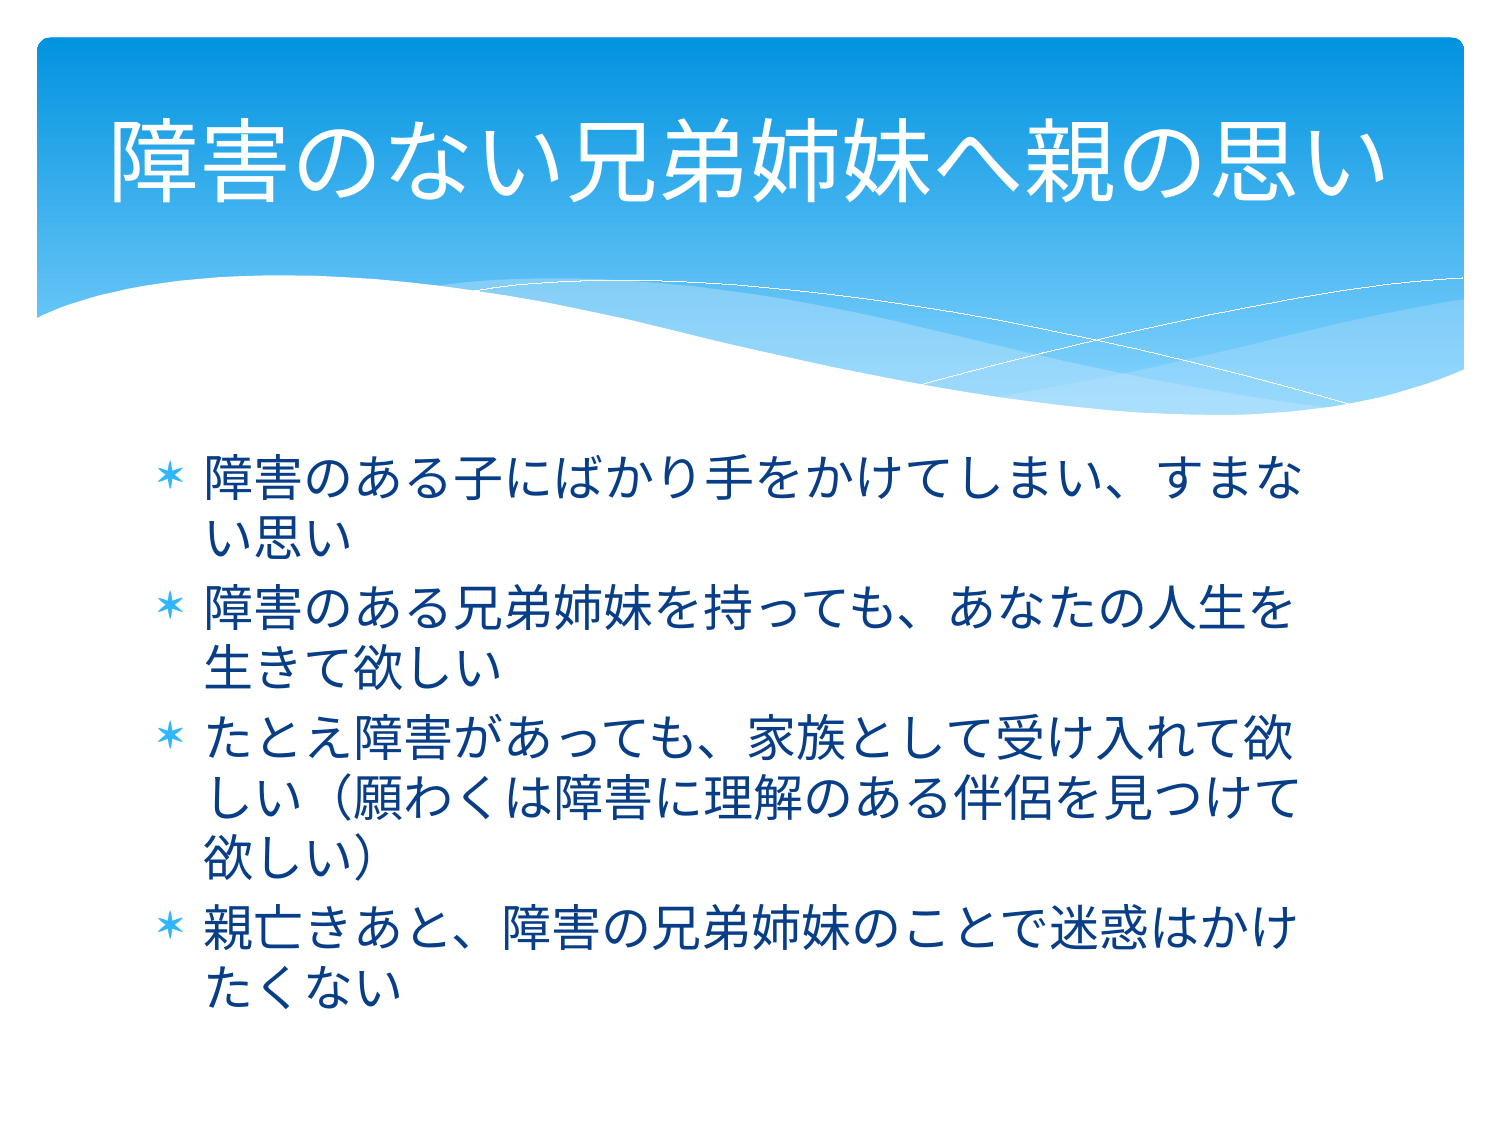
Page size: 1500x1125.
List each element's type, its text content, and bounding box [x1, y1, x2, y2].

list 障害のある子にばかり手をかけてしまい、すまない思い 障害のある兄弟姉妹を持っても、あなたの人生を生きて欲しい たとえ障害があっても、家族として受け入れて欲しい（願わくは障害に理解のある伴侶を見つけて欲しい） 親亡きあと、障害の兄弟姉妹のことで迷惑はかけたくない [143, 438, 1359, 1005]
title 障害のない兄弟姉妹へ親の思い [75, 55, 1425, 261]
